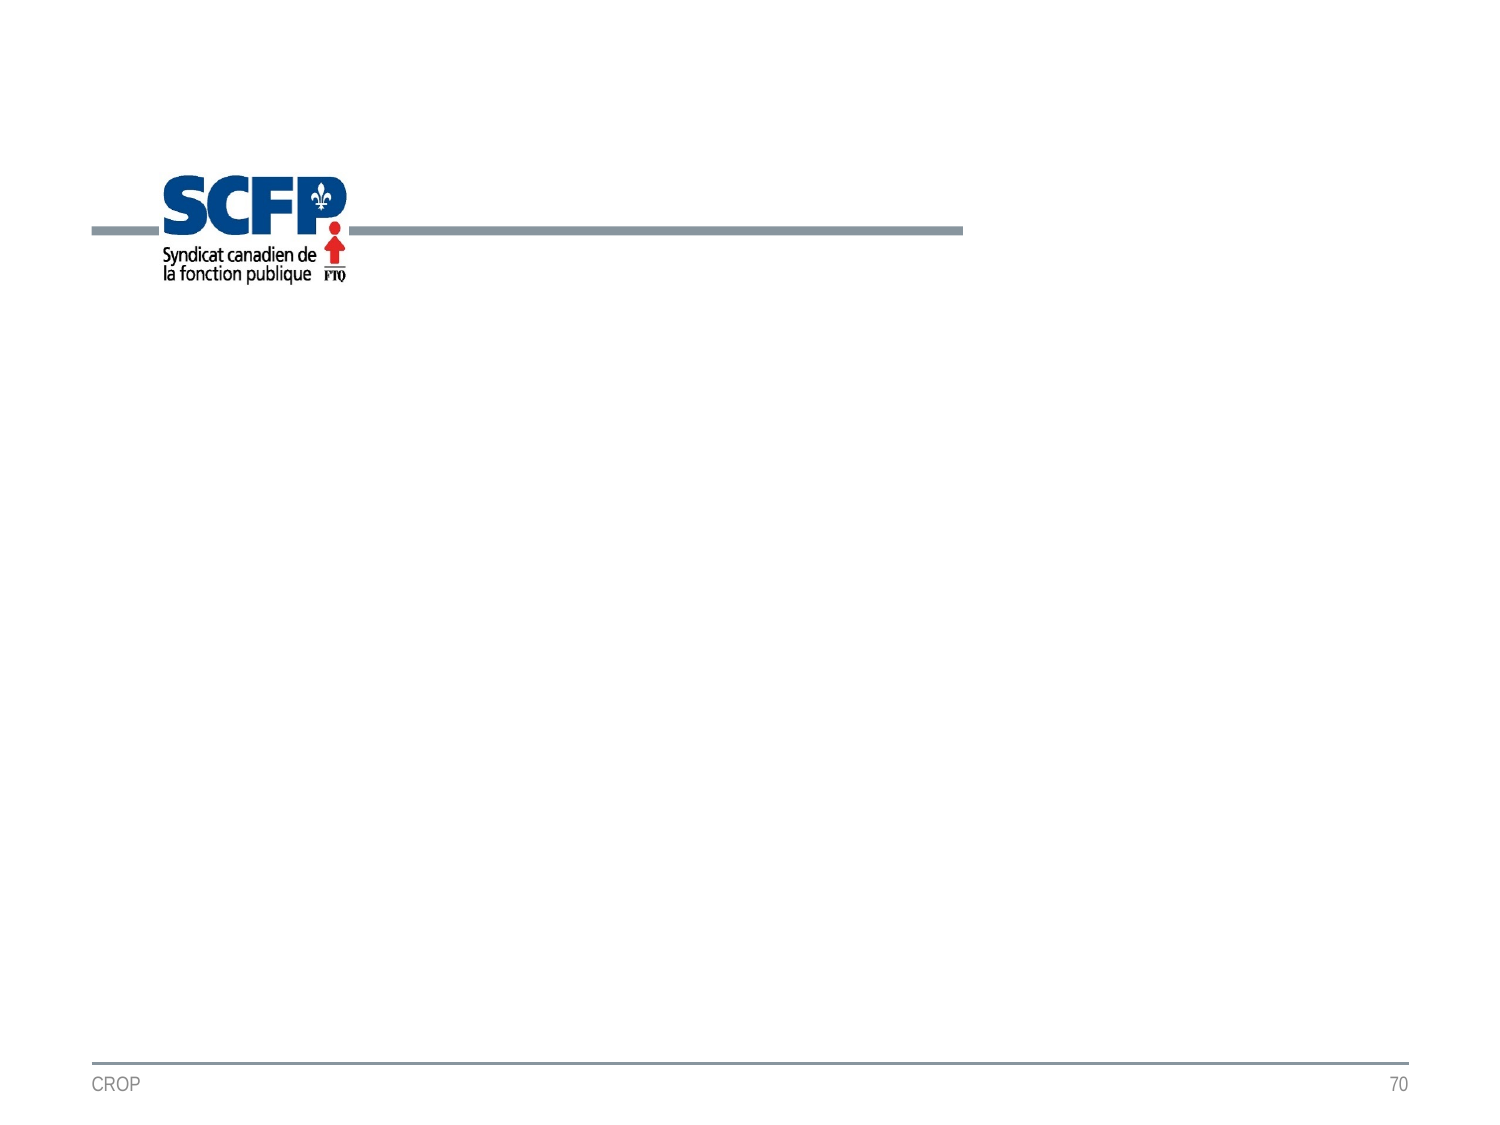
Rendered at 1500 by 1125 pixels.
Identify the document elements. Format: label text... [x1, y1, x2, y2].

picture [159, 172, 349, 286]
slide_number 70 [982, 1063, 1409, 1103]
footer CROP [91, 1063, 512, 1103]
